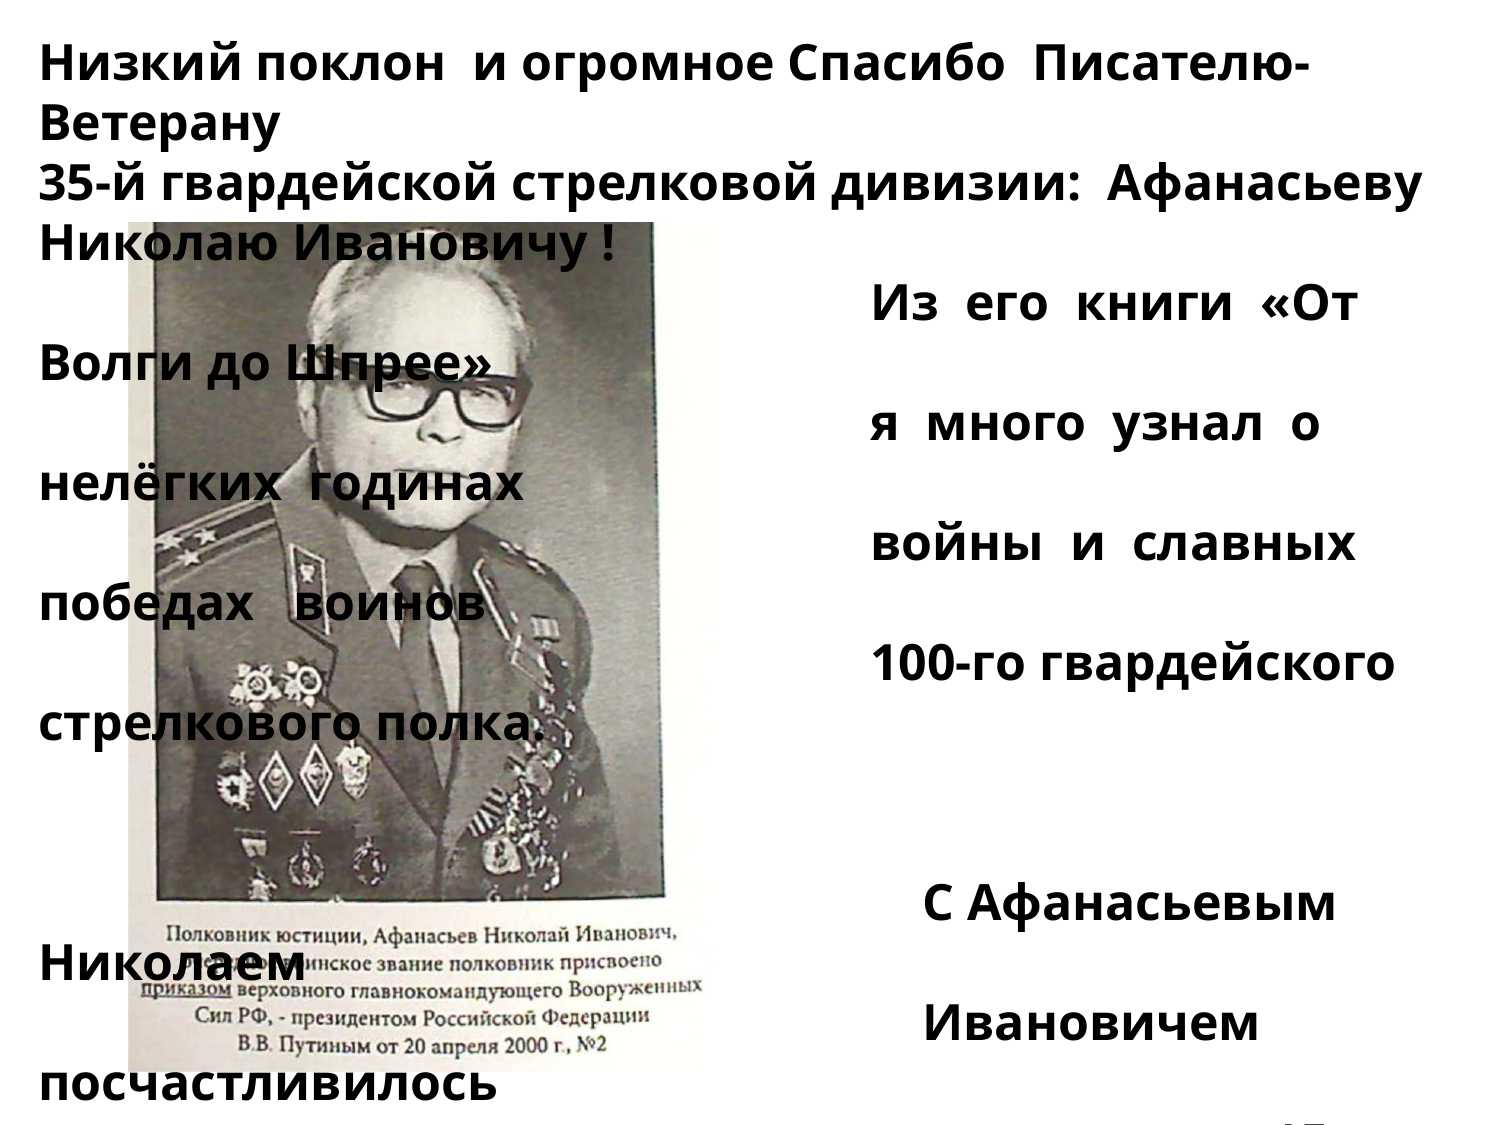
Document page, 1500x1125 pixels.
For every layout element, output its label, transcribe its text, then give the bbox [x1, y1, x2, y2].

text_box Низкий поклон и огромное Спасибо Писателю-Ветерану 35-й гвардейской стрелковой дивизии: Афанасьеву Николаю Ивановичу ! Из его книги «От Волги до Шпрее» я много узнал о нелёгких годинах войны и славных победах воинов 100-го гвардейского стрелкового полка. С Афанасьевым Николаем Ивановичем посчастливилось встретиться 15 декабря 2013года, Сильный, с большой душой человек , Настоящий патриот Отечества! [23, 23, 1500, 1125]
picture [128, 222, 716, 1072]
